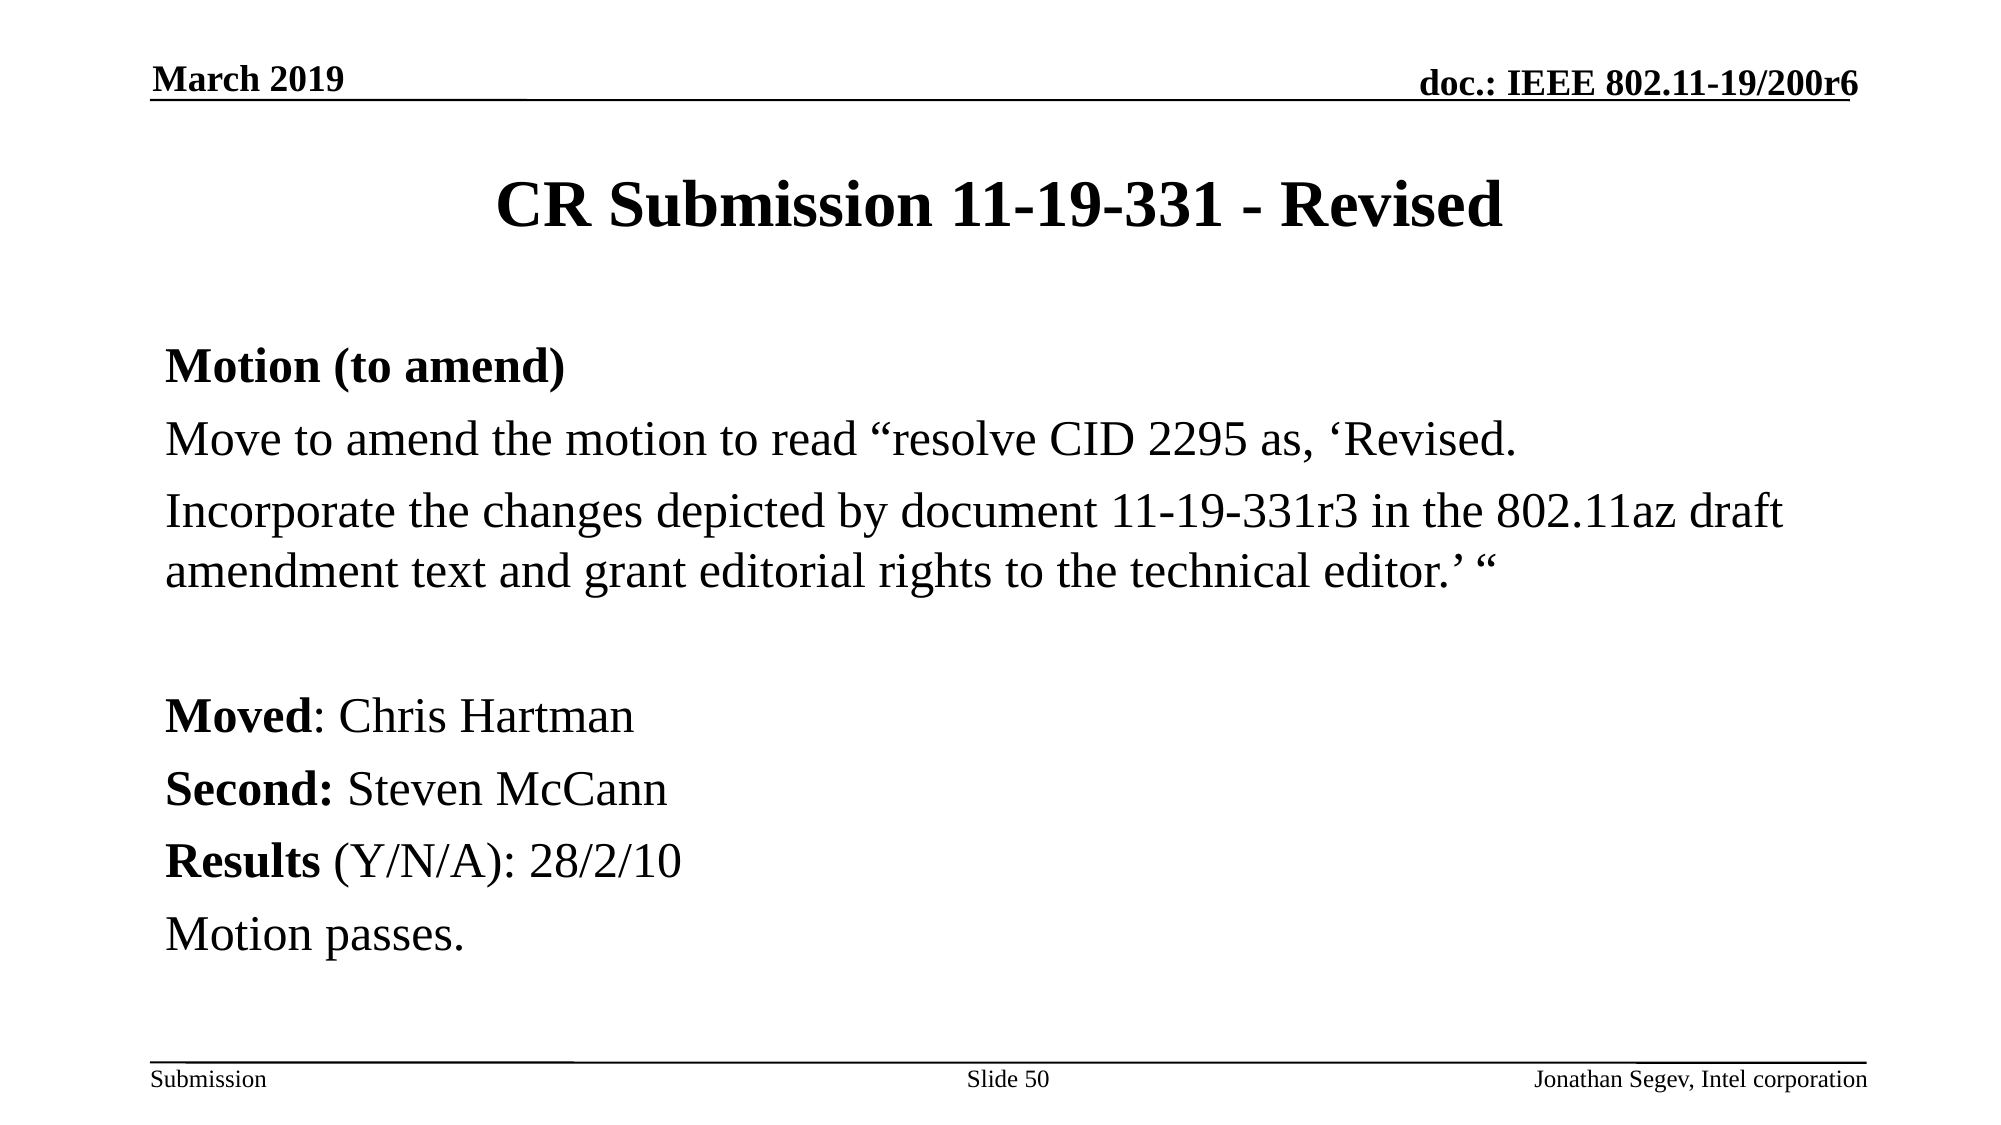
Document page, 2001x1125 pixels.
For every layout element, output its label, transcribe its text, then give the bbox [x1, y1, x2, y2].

slide_number Slide 50 [950, 1061, 1067, 1123]
title CR Submission 11-19-331 - Revised [149, 112, 1850, 288]
list Motion (to amend) Move to amend the motion to read “resolve CID 2295 as, ‘Revised. Incorporate the changes depicted by document 11-19-331r3 in the 802.11az draft amendment text and grant editorial rights to the technical editor.’ “ Moved: Chris Hartman Second: Steven McCann Results (Y/N/A): 28/2/10 Motion passes. [149, 324, 1850, 1000]
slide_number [152, 54, 563, 100]
footer Jonathan Segev, Intel corporation [1171, 1061, 1869, 1093]
